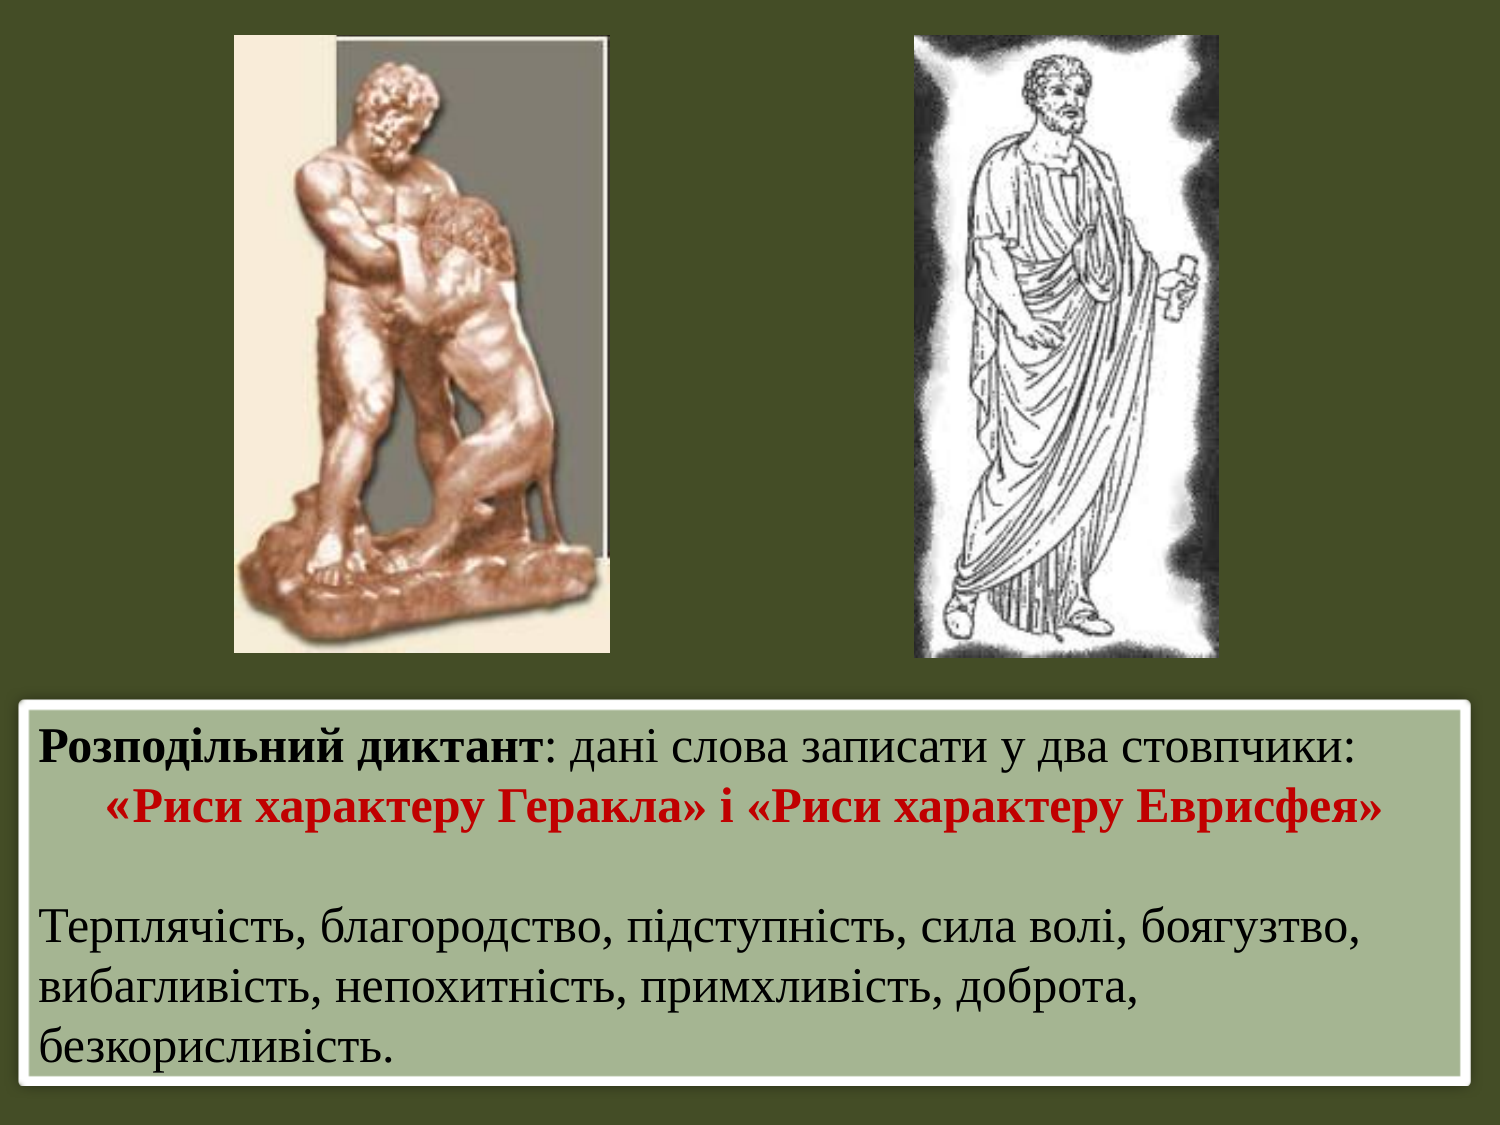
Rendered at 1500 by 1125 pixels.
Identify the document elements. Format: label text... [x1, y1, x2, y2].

picture [914, 35, 1219, 658]
picture [234, 35, 610, 653]
text_box Розподільний диктант: дані слова записати у два стовпчики: «Риси характеру Геракла» і «Риси характеру Еврисфея» Терплячість, благородство, підступність, сила волі, боягузтво, вибагливість, непохитність, примхливість, доброта, безкорисливість. [20, 701, 1469, 1086]
